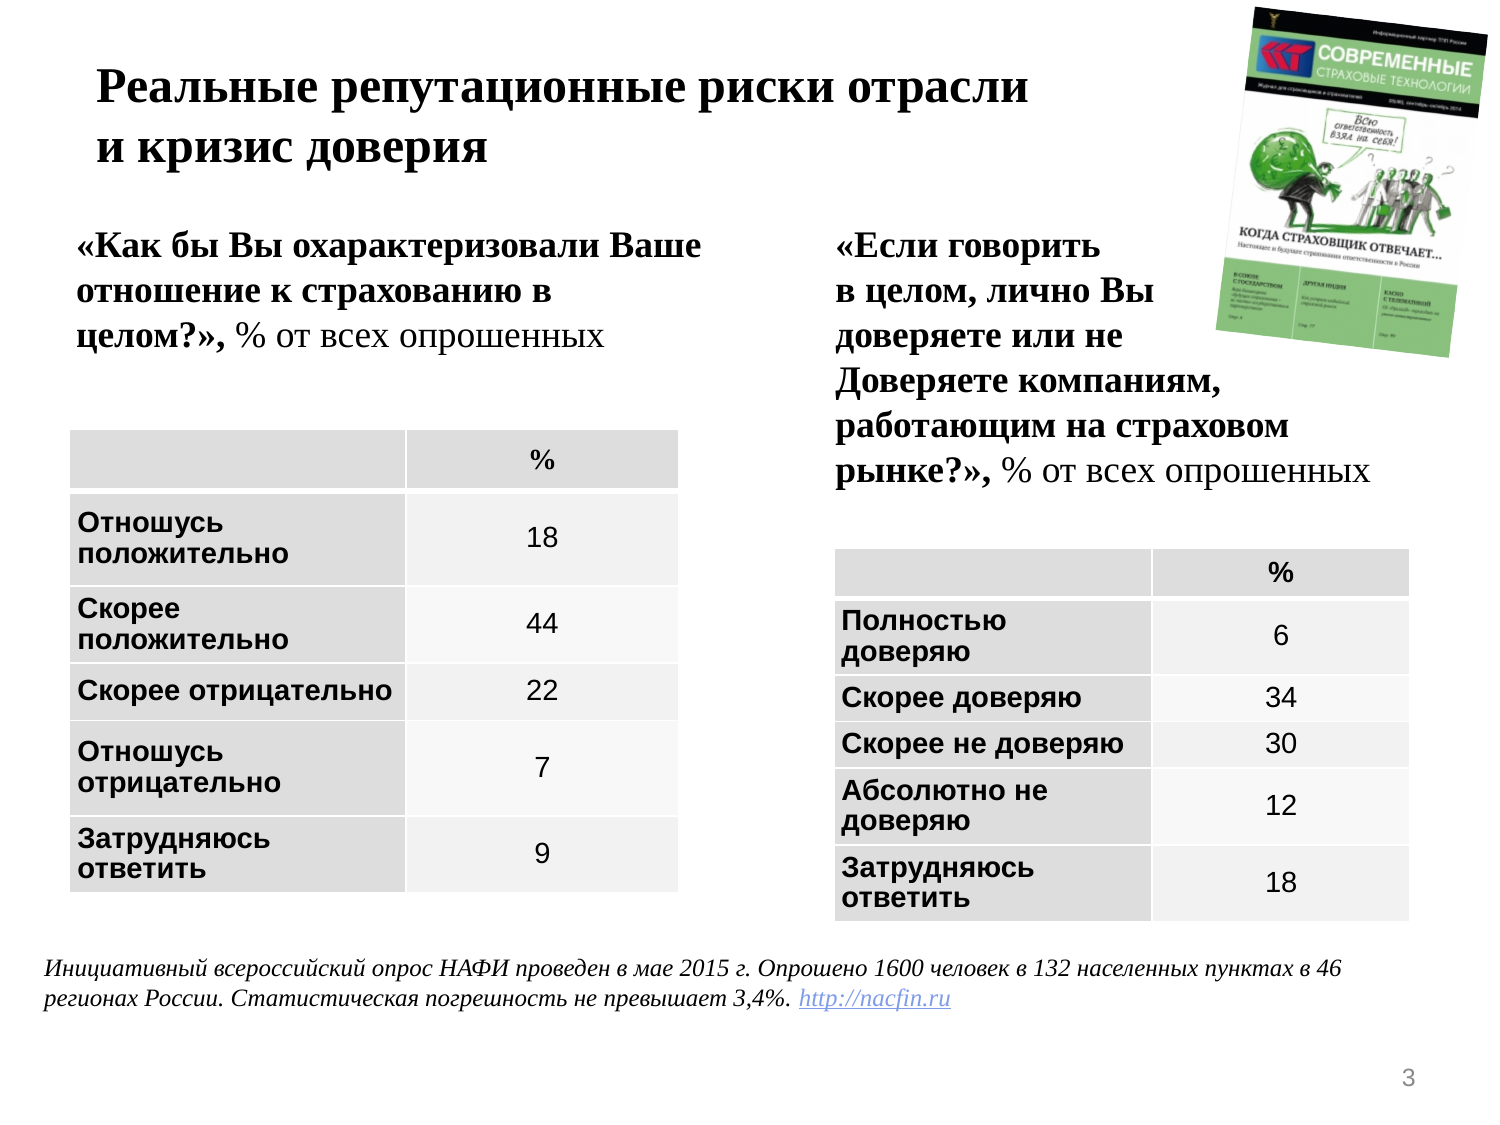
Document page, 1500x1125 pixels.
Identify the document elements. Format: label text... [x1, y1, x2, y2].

table_cell 22 [407, 664, 678, 720]
table_header [835, 549, 1151, 596]
table_cell 30 [1153, 722, 1409, 767]
table_header % [407, 430, 678, 488]
table_header [70, 430, 405, 488]
text_box Реальные репутационные риски отрасли и кризис доверия [81, 45, 1045, 231]
table_cell Скорее не доверяю [835, 722, 1151, 767]
table_cell Отношусь отрицательно [70, 721, 405, 815]
table_cell 9 [407, 817, 678, 892]
table_cell 34 [1153, 676, 1409, 721]
table_cell Абсолютно не доверяю [835, 769, 1151, 844]
text_box Инициативный всероссийский опрос НАФИ проведен в мае 2015 г. Опрошено 1600 человек в 132 населенных пунктах в 46 регионах России. Статистическая погрешность не превышает 3,4%. http://nacfin.ru [29, 943, 1441, 1019]
table_cell Отношусь положительно [70, 494, 405, 585]
text_box 3 [1080, 1046, 1431, 1107]
table_cell 7 [407, 721, 678, 815]
table_cell Затрудняюсь ответить [70, 817, 405, 892]
table_cell Скорее доверяю [835, 676, 1151, 721]
table_header % [1153, 549, 1409, 596]
table_cell 6 [1153, 601, 1409, 674]
table_cell 18 [1153, 846, 1409, 921]
picture [1216, 7, 1487, 357]
table_cell 12 [1153, 769, 1409, 844]
table_cell Скорее положительно [70, 587, 405, 662]
text_box «Как бы Вы охарактеризовали Ваше отношение к страхованию в целом?», % от всех опрошенных [61, 212, 718, 363]
table_cell Скорее отрицательно [70, 664, 405, 720]
table_cell Полностью доверяю [835, 601, 1151, 674]
table_cell 44 [407, 587, 678, 662]
text_box «Если говорить в целом, лично Вы доверяете или не Доверяете компаниям, работающим на страховом рынке?», % от всех опрошенных [820, 212, 1411, 499]
table_cell Затрудняюсь ответить [835, 846, 1151, 921]
table_cell 18 [407, 494, 678, 585]
